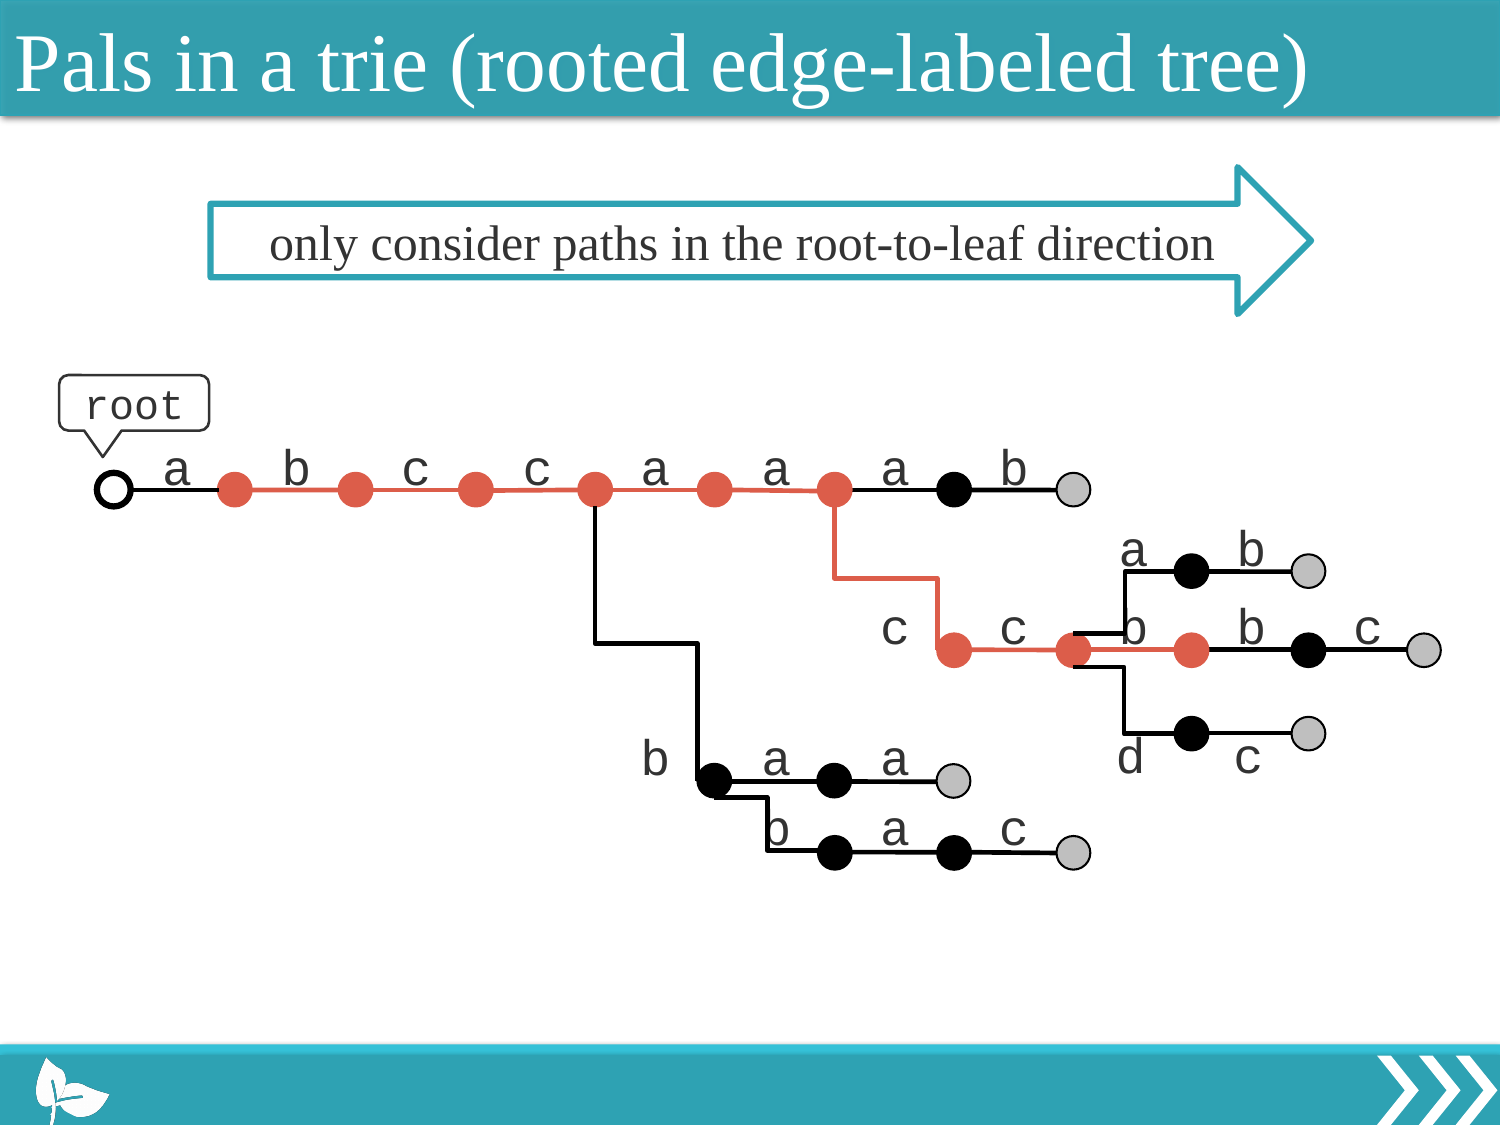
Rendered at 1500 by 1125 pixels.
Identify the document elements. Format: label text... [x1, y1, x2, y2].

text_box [58, 374, 1442, 871]
picture [16, 1046, 120, 1125]
text_box Pals in a trie (rooted edge-labeled tree) [0, 0, 1500, 116]
text_box only consider paths in the root-to-leaf direction [209, 165, 1313, 316]
